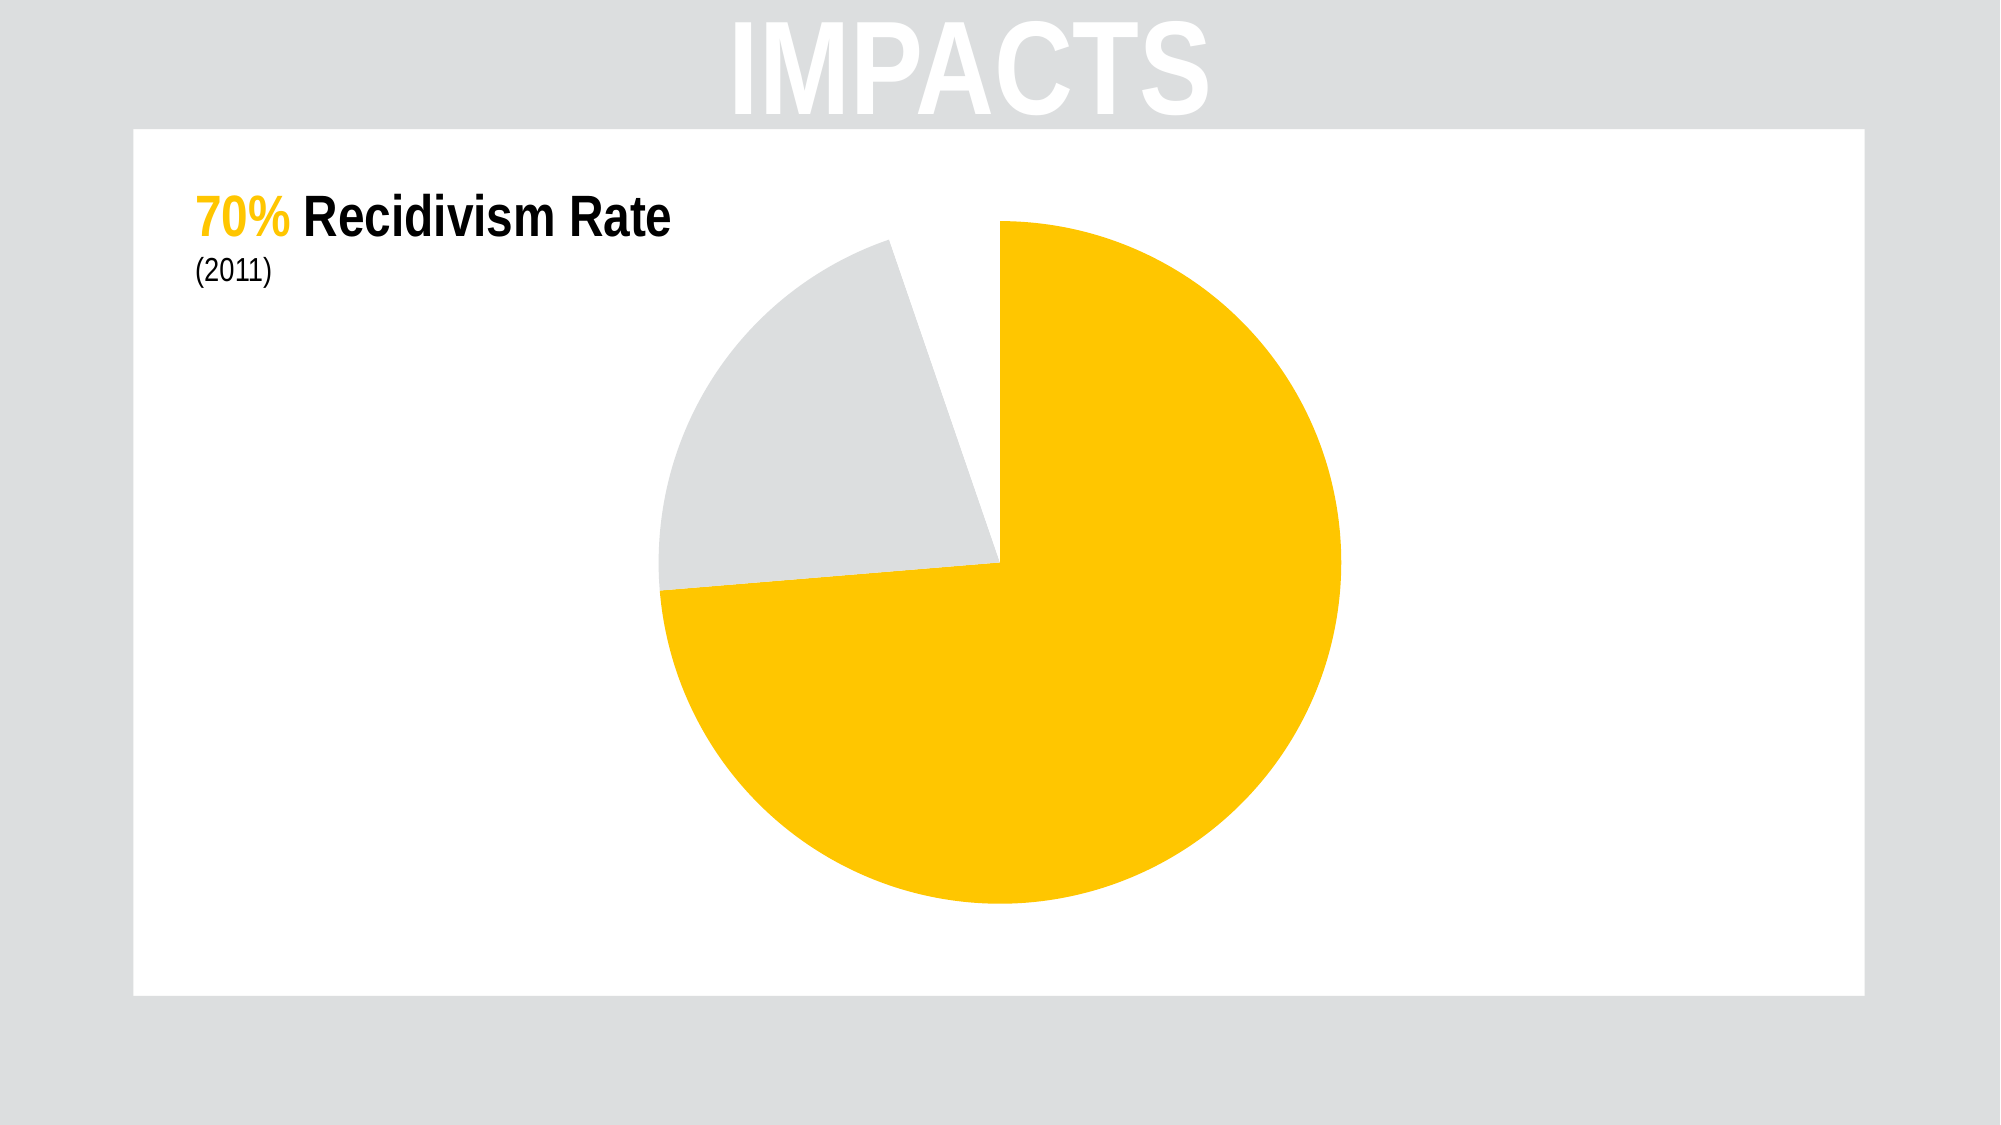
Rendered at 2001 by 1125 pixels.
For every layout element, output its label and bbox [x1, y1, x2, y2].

chart [466, 206, 1534, 919]
text_box [0, 0, 2000, 1125]
